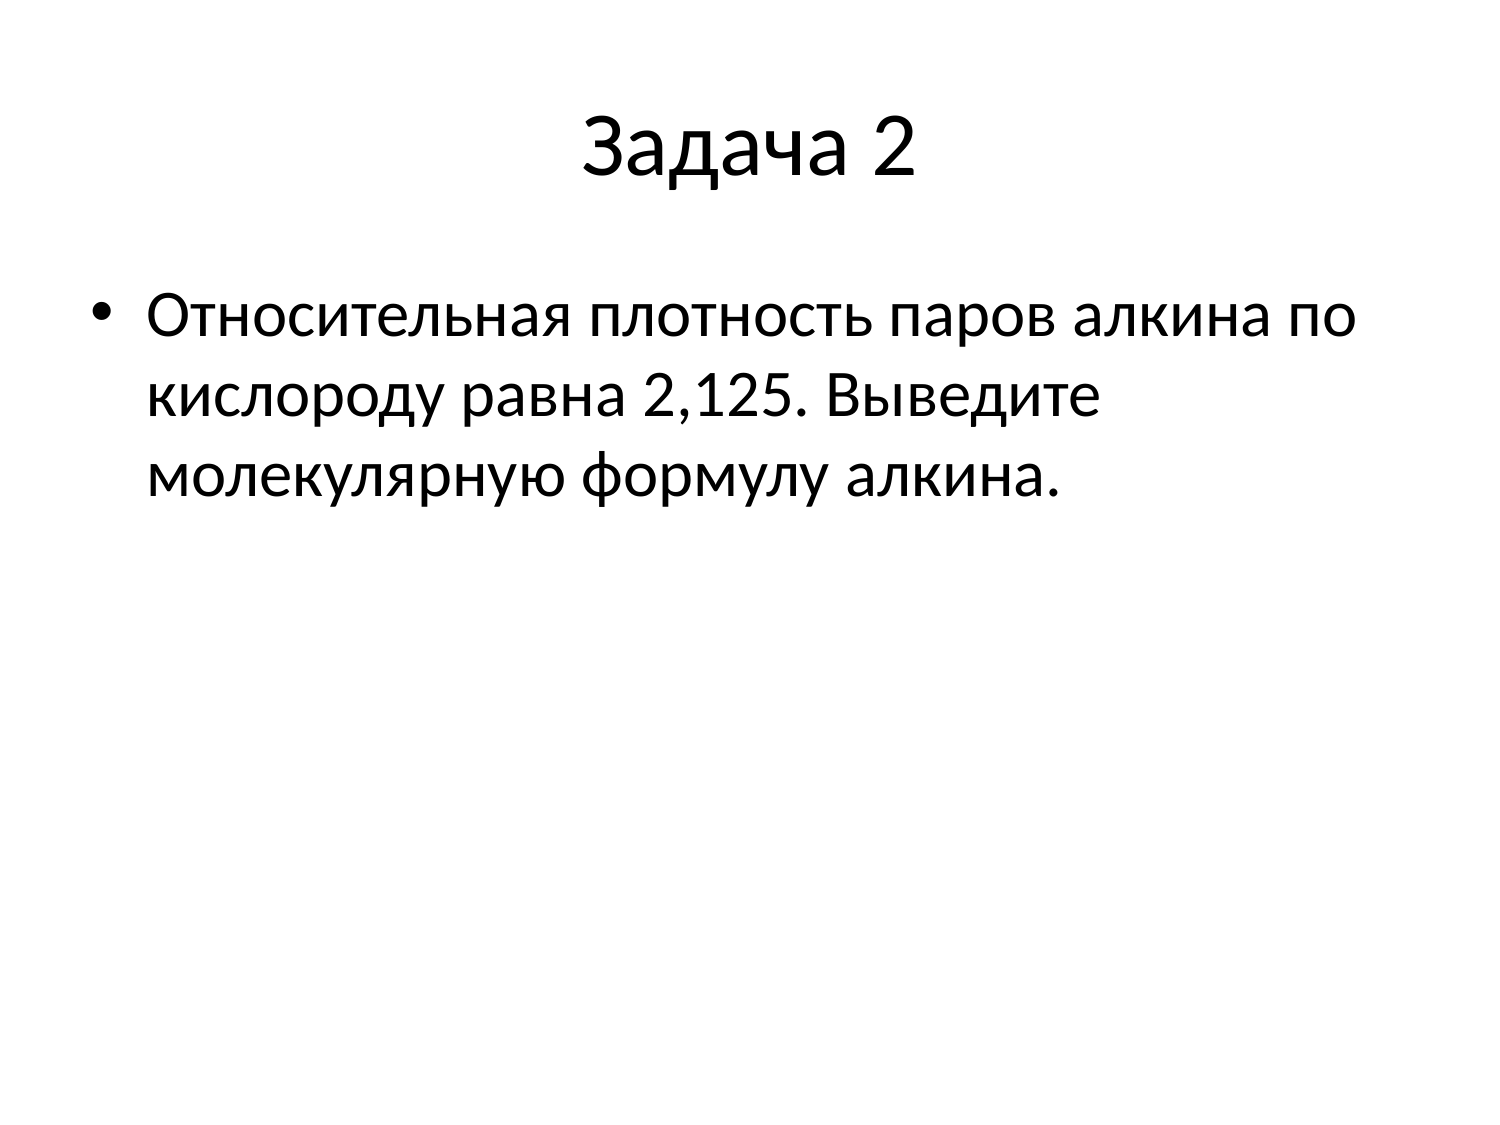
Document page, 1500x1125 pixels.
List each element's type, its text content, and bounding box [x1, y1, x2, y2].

list Относительная плотность паров алкина по кислороду равна 2,125. Выведите молекулярную формулу алкина. [75, 262, 1425, 1005]
title Задача 2 [75, 45, 1425, 233]
